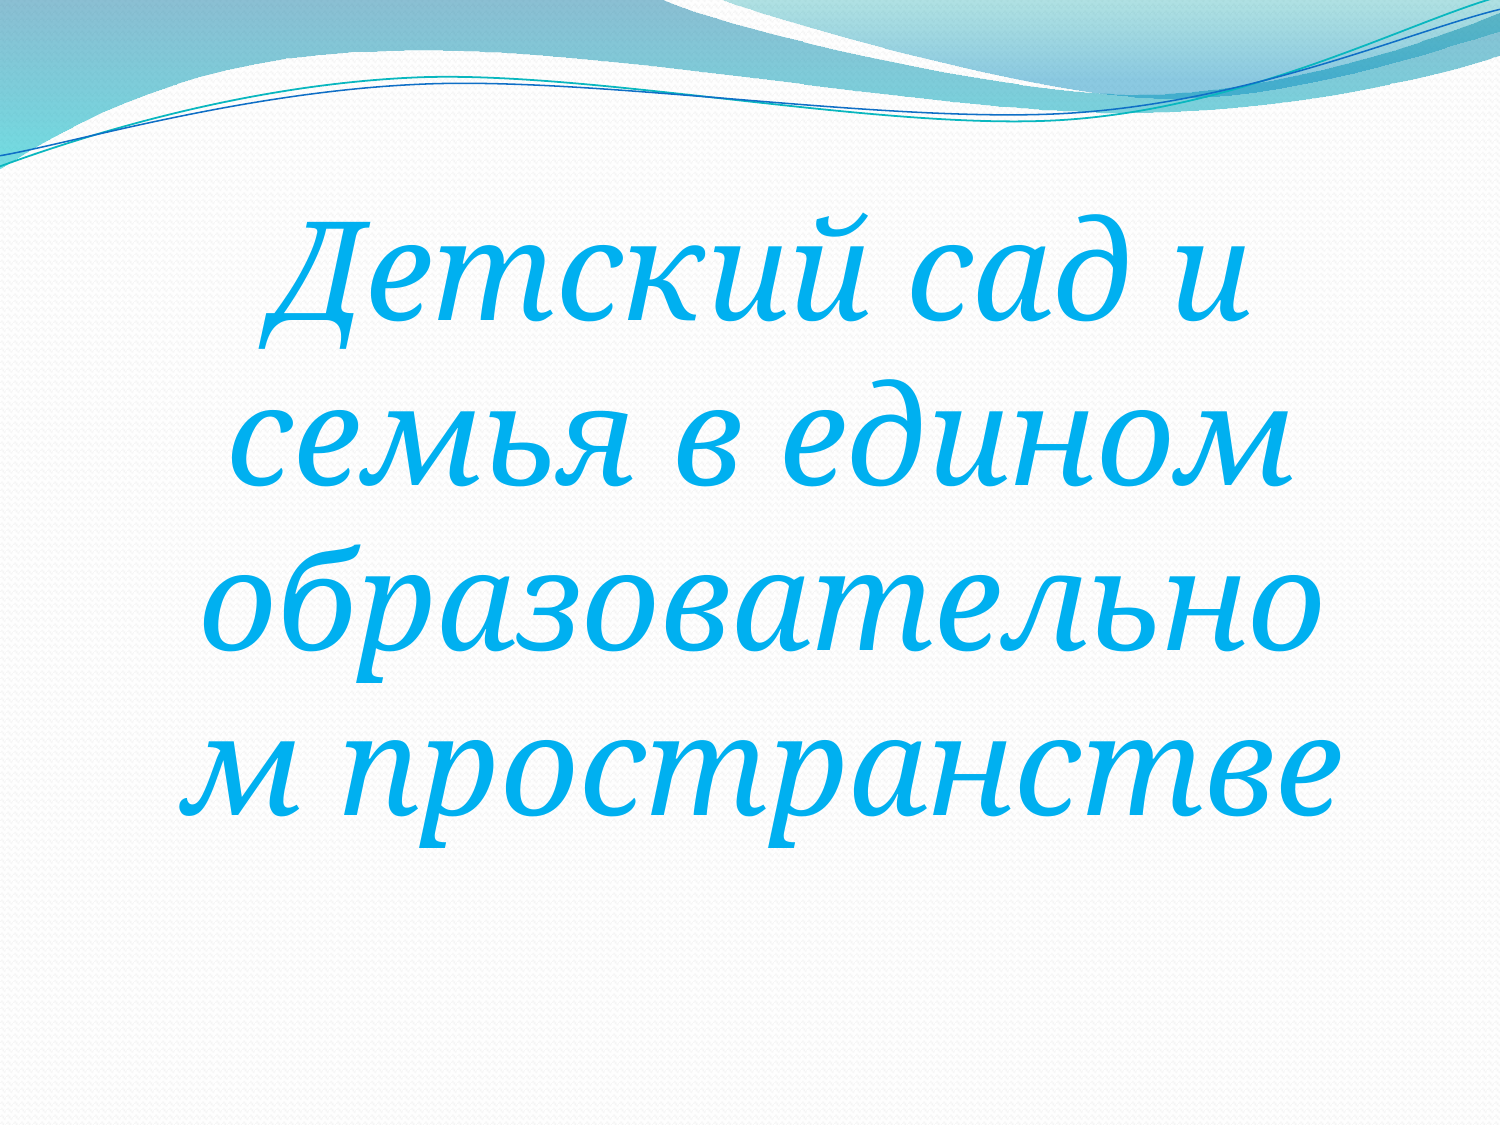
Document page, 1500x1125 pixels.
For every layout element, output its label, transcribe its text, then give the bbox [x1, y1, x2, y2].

text_box Детский сад и семья в едином образовательном пространстве [140, 175, 1383, 851]
